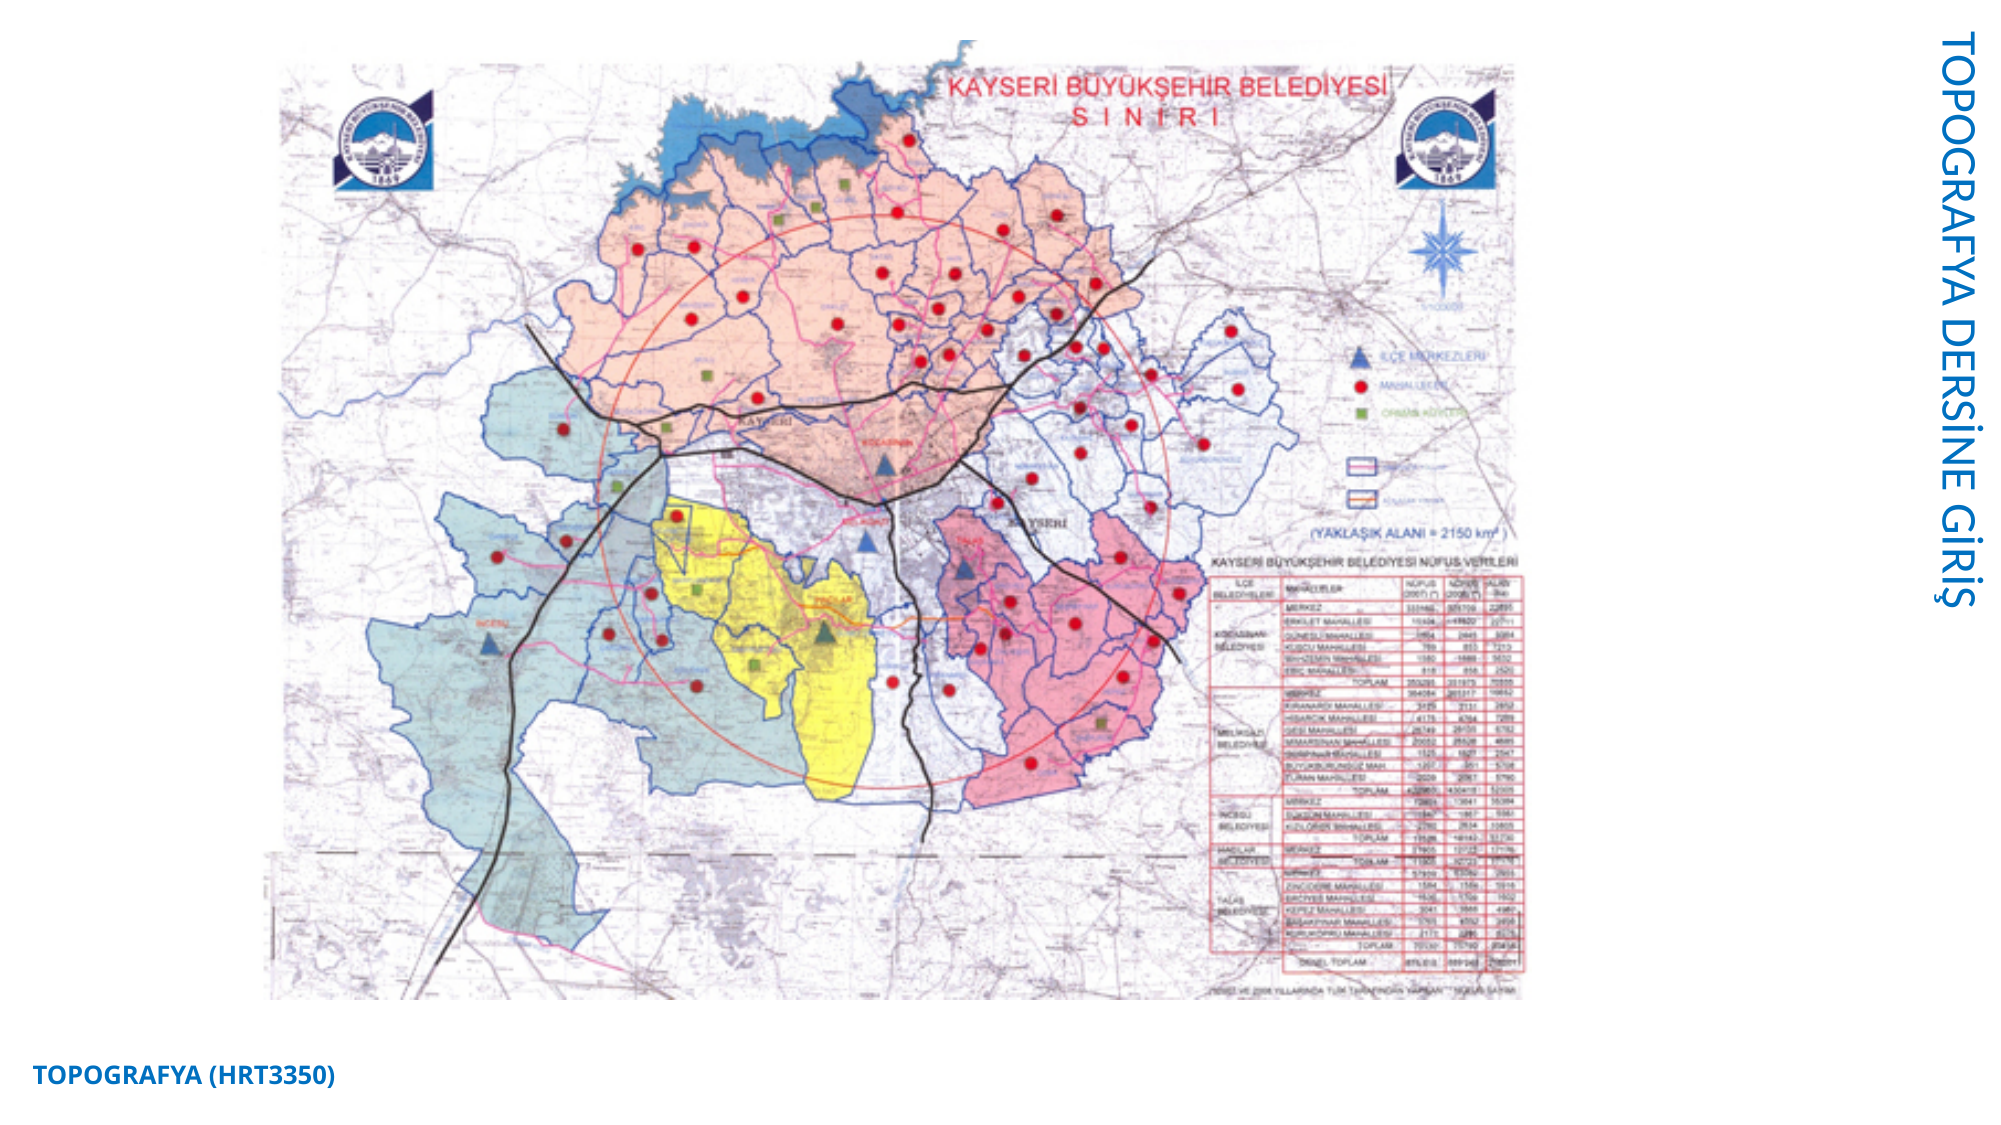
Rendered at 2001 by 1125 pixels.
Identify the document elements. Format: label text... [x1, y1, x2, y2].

picture [260, 40, 1532, 1000]
text_box TOPOGRAFYA (HRT3350) [17, 1051, 407, 1114]
text_box TOPOGRAFYA DERSİNE GİRİŞ [1909, 16, 2000, 842]
